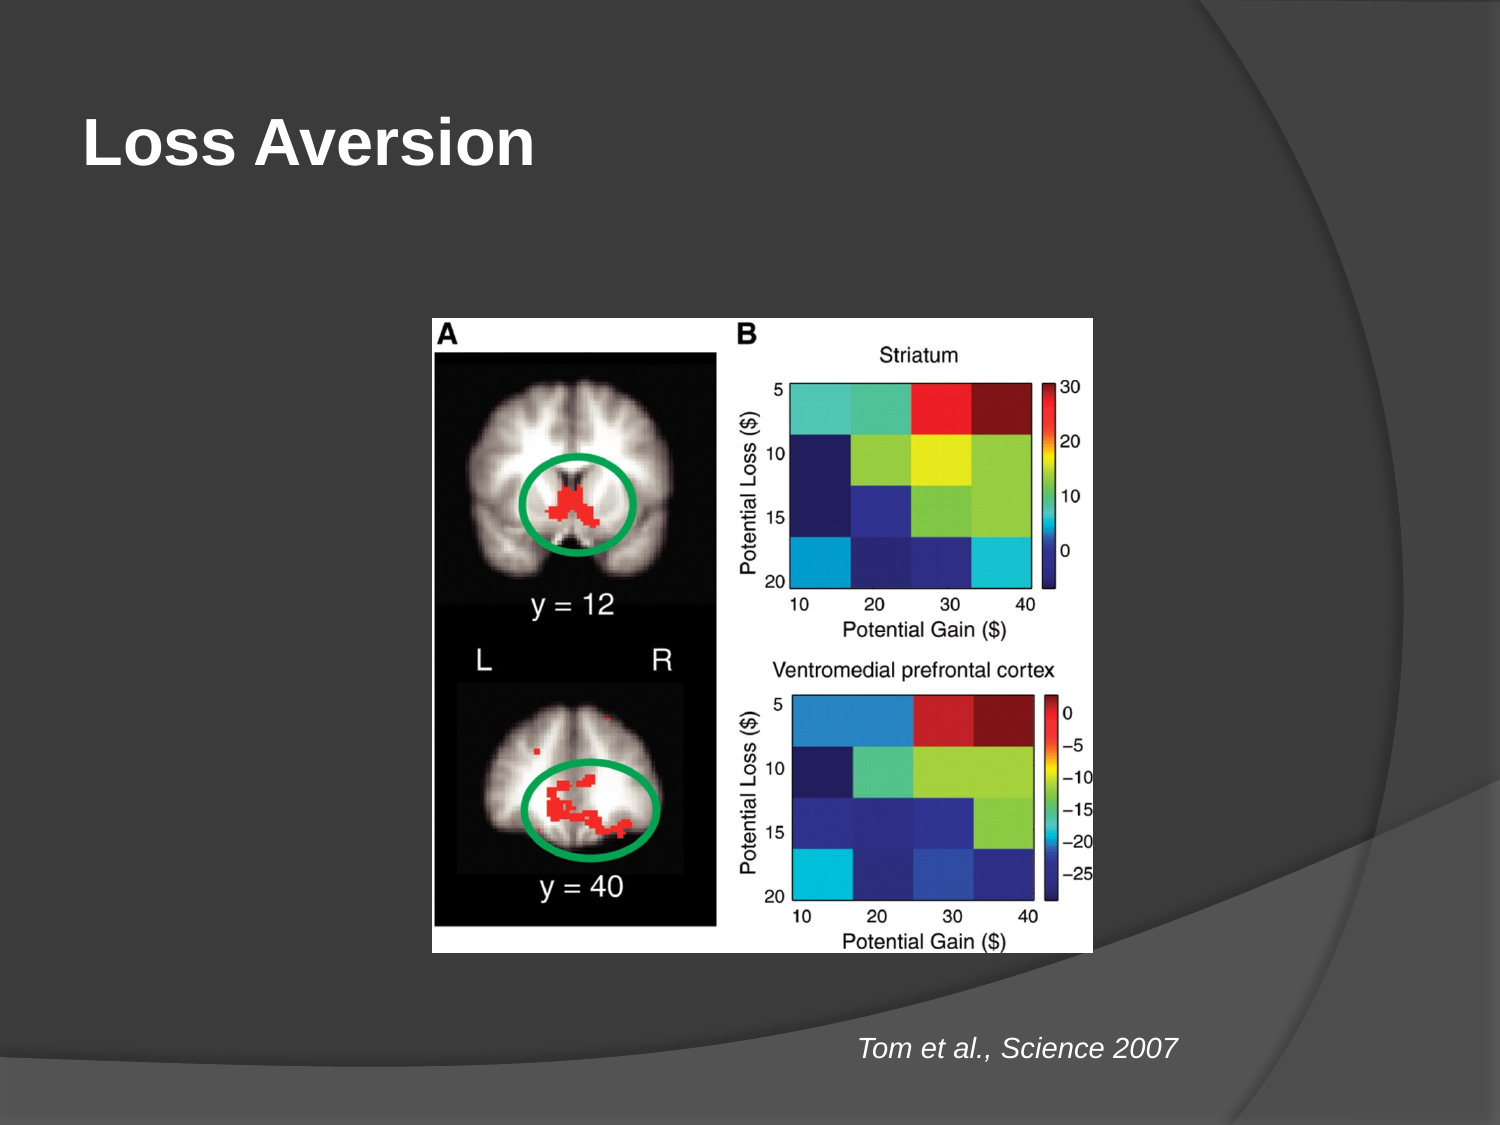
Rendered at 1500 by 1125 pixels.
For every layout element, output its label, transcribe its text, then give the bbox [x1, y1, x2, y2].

title Loss Aversion [75, 45, 1300, 233]
picture [432, 318, 1093, 954]
text_box Tom et al., Science 2007 [842, 1021, 1194, 1072]
